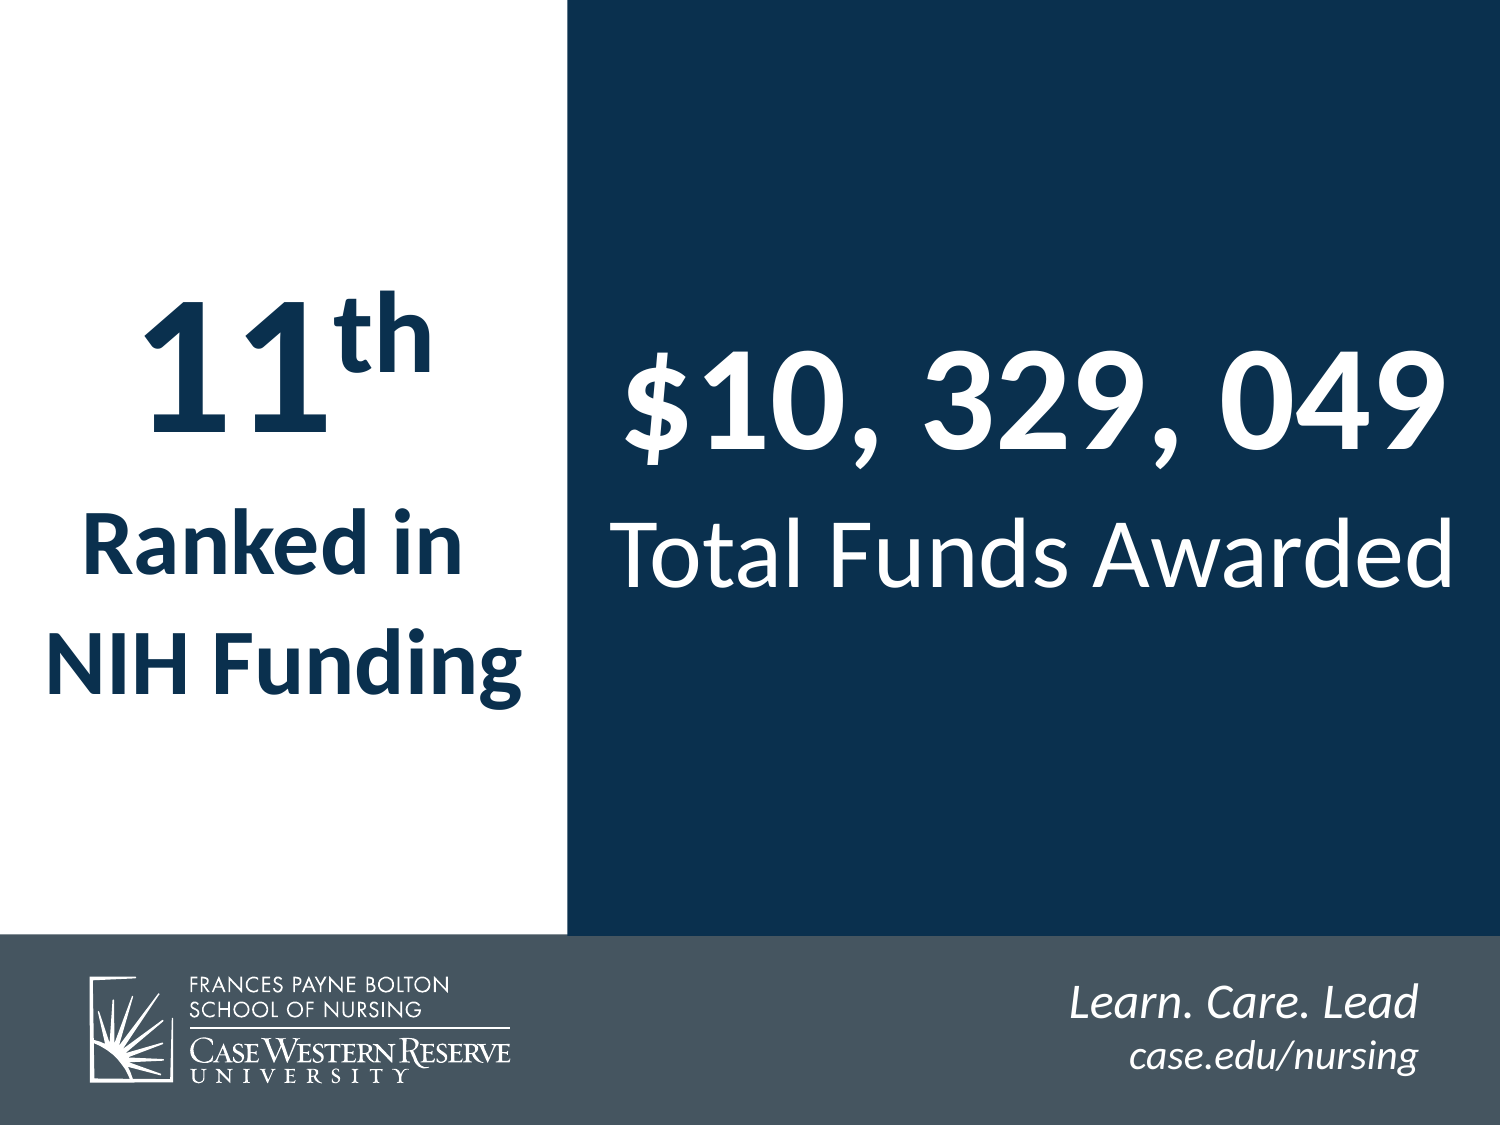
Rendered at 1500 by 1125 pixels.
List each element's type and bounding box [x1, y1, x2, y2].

text_box [0, 0, 1500, 937]
